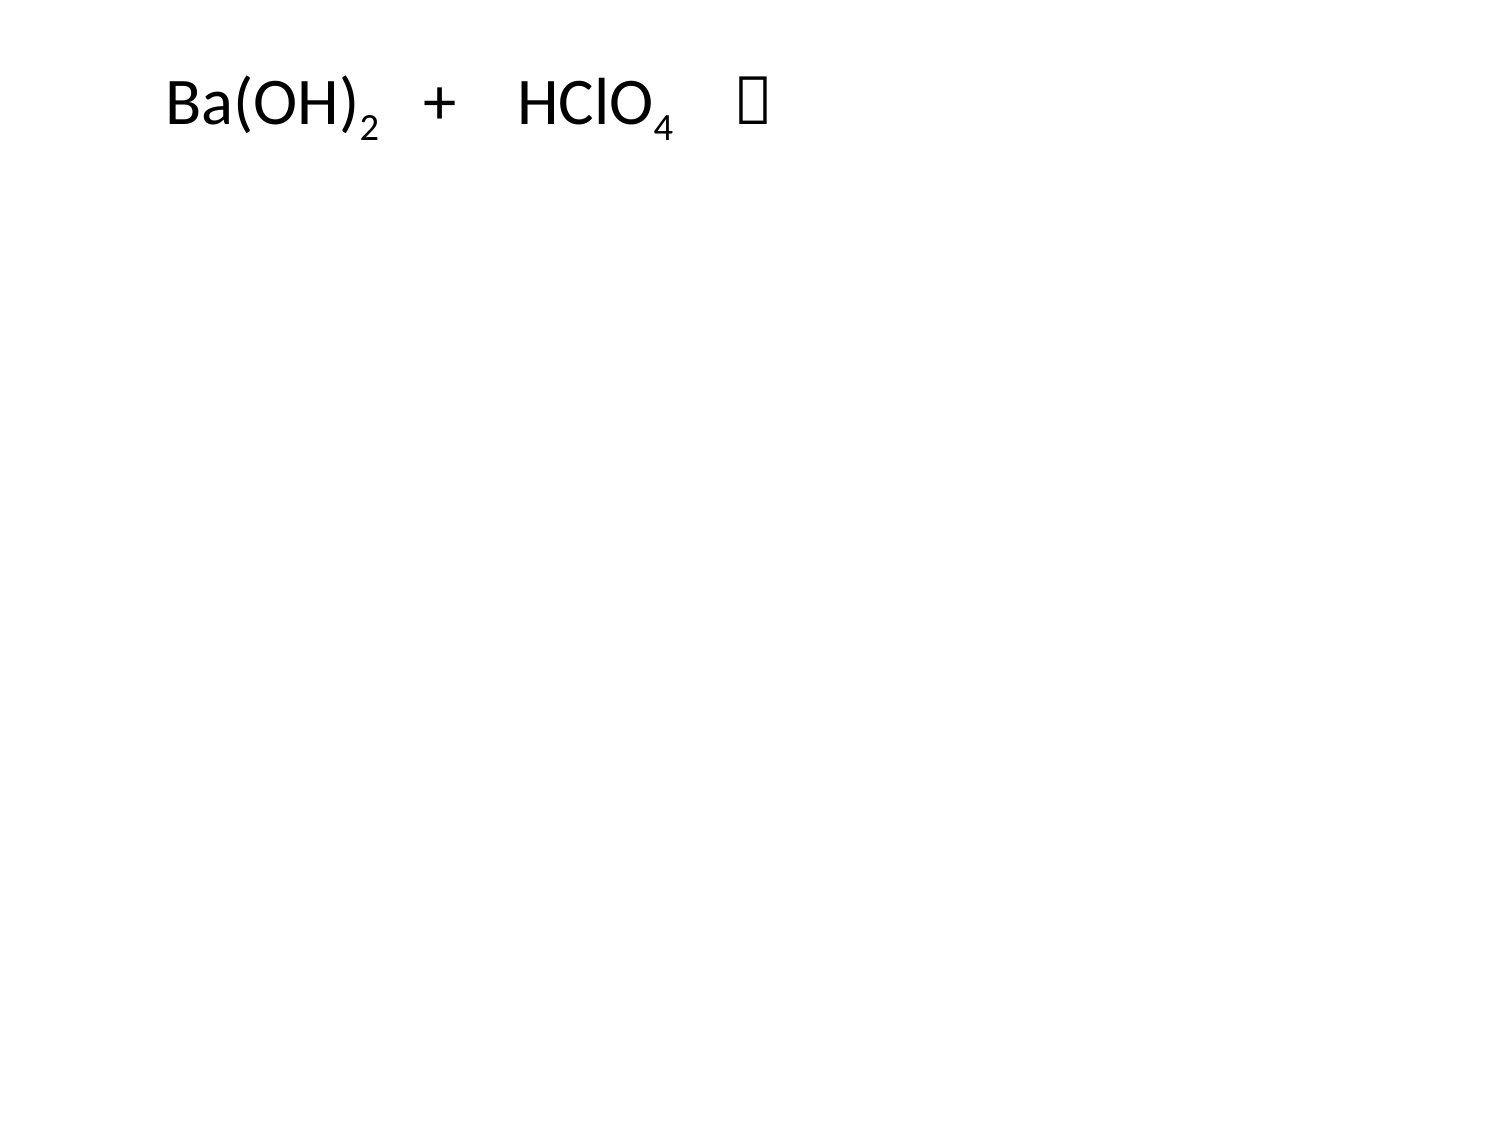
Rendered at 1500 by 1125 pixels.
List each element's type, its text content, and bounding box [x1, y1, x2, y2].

list Ba(OH)2 + HClO4  [150, 50, 1425, 913]
